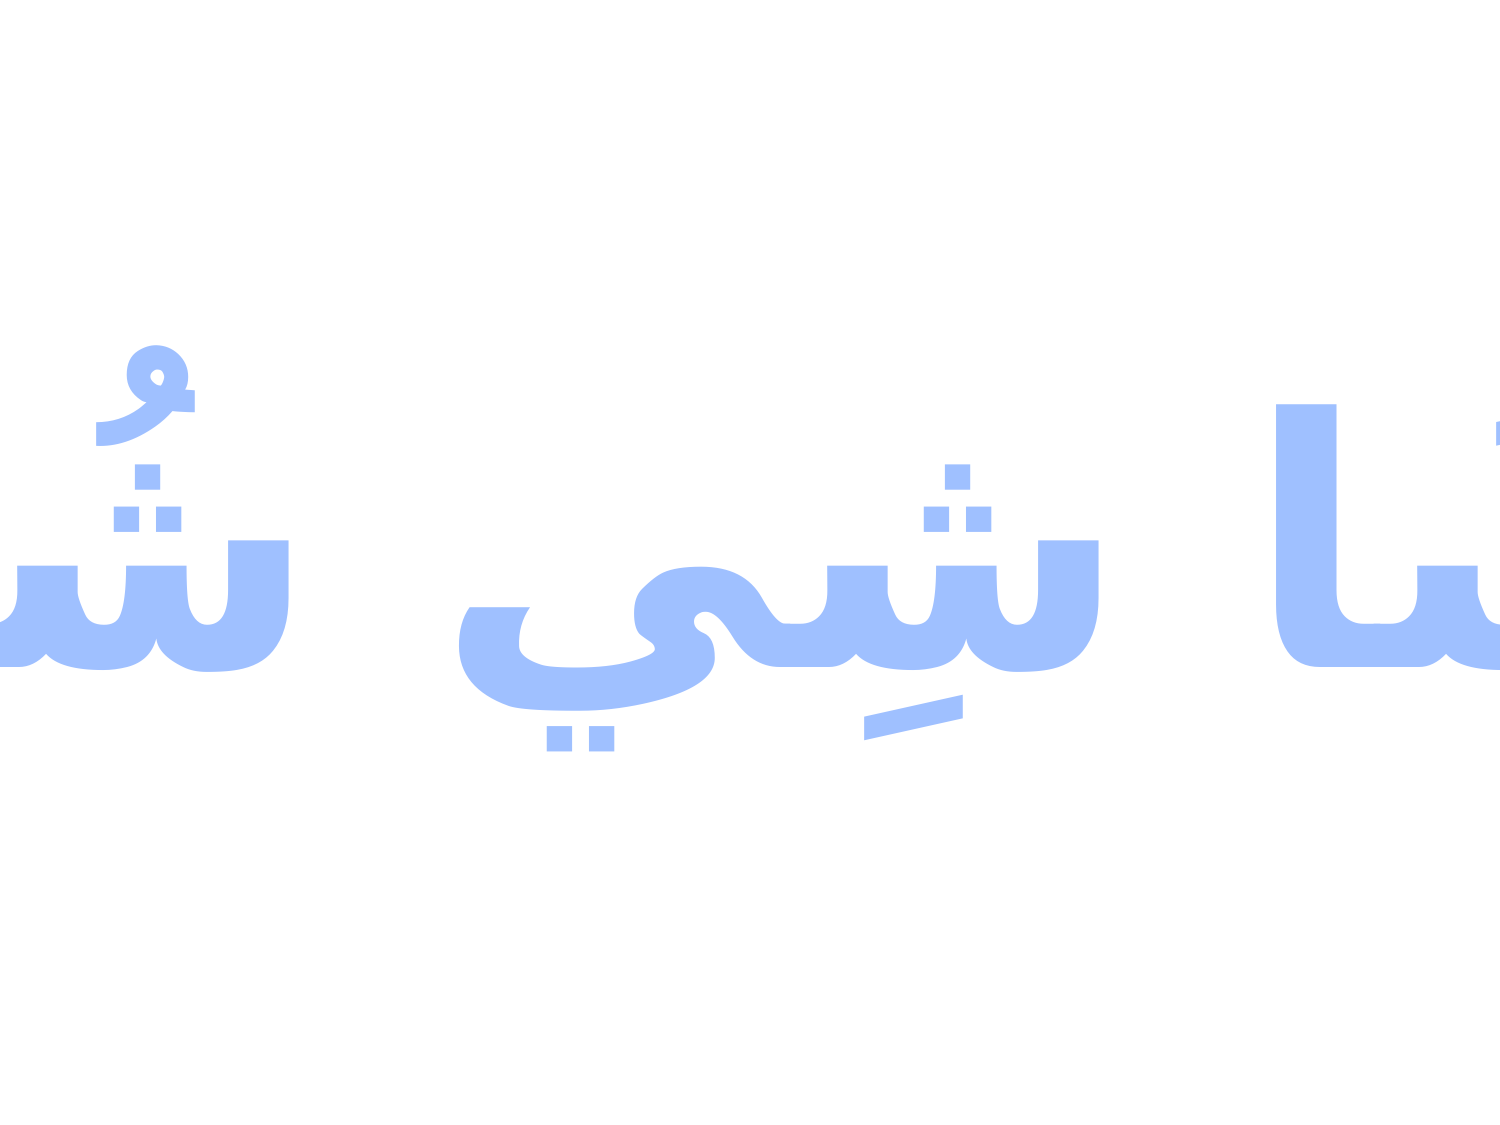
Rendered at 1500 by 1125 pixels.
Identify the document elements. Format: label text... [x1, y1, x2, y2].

text_box شَا شِي شُو [0, 314, 1500, 745]
